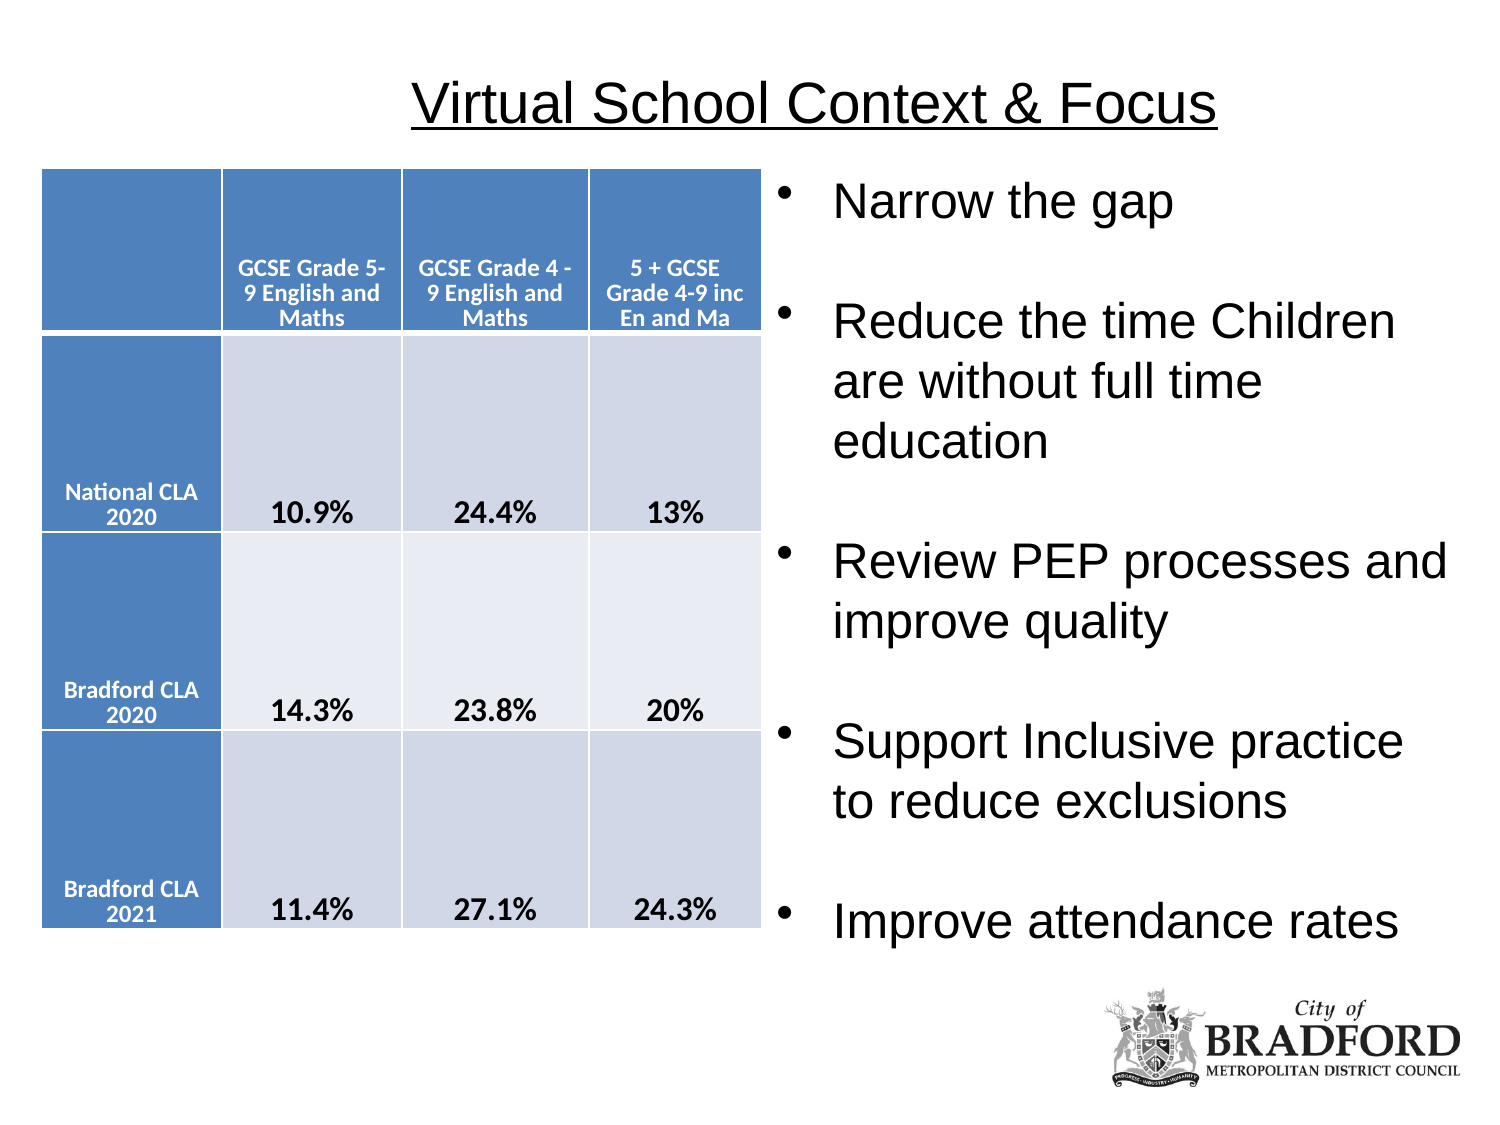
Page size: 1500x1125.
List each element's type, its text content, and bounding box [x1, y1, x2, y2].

table_header GCSE Grade 5-9 English and Maths [223, 169, 401, 330]
table_cell 10.9% [223, 336, 401, 531]
table_cell 11.4% [223, 871, 401, 928]
picture [1104, 1016, 1460, 1087]
table_cell Bradford CLA 2021 [42, 871, 221, 928]
table_cell 14.3% [223, 533, 401, 706]
text_box Virtual School Context & Focus [265, 57, 1365, 143]
table_cell 20% [590, 533, 761, 706]
table_header 5 + GCSE Grade 4-9 inc En and Ma [590, 169, 761, 330]
table_cell 27.1% [403, 871, 588, 928]
table_cell 24.3% [590, 871, 761, 928]
table_cell National CLA 2020 [42, 336, 221, 531]
table_cell Bradford CLA 2020 [42, 533, 221, 706]
text_box Narrow the gap Reduce the time Children are without full time education Review PEP processes and improve quality Support Inclusive practice to reduce exclusions Improve attendance rates [761, 160, 1471, 1016]
table_header [42, 169, 221, 330]
table_cell 13% [590, 336, 761, 531]
table_cell 23.8% [403, 533, 588, 706]
text_box [39, 706, 761, 871]
table_cell 24.4% [403, 336, 588, 531]
table_header GCSE Grade 4 -9 English and Maths [403, 169, 588, 330]
